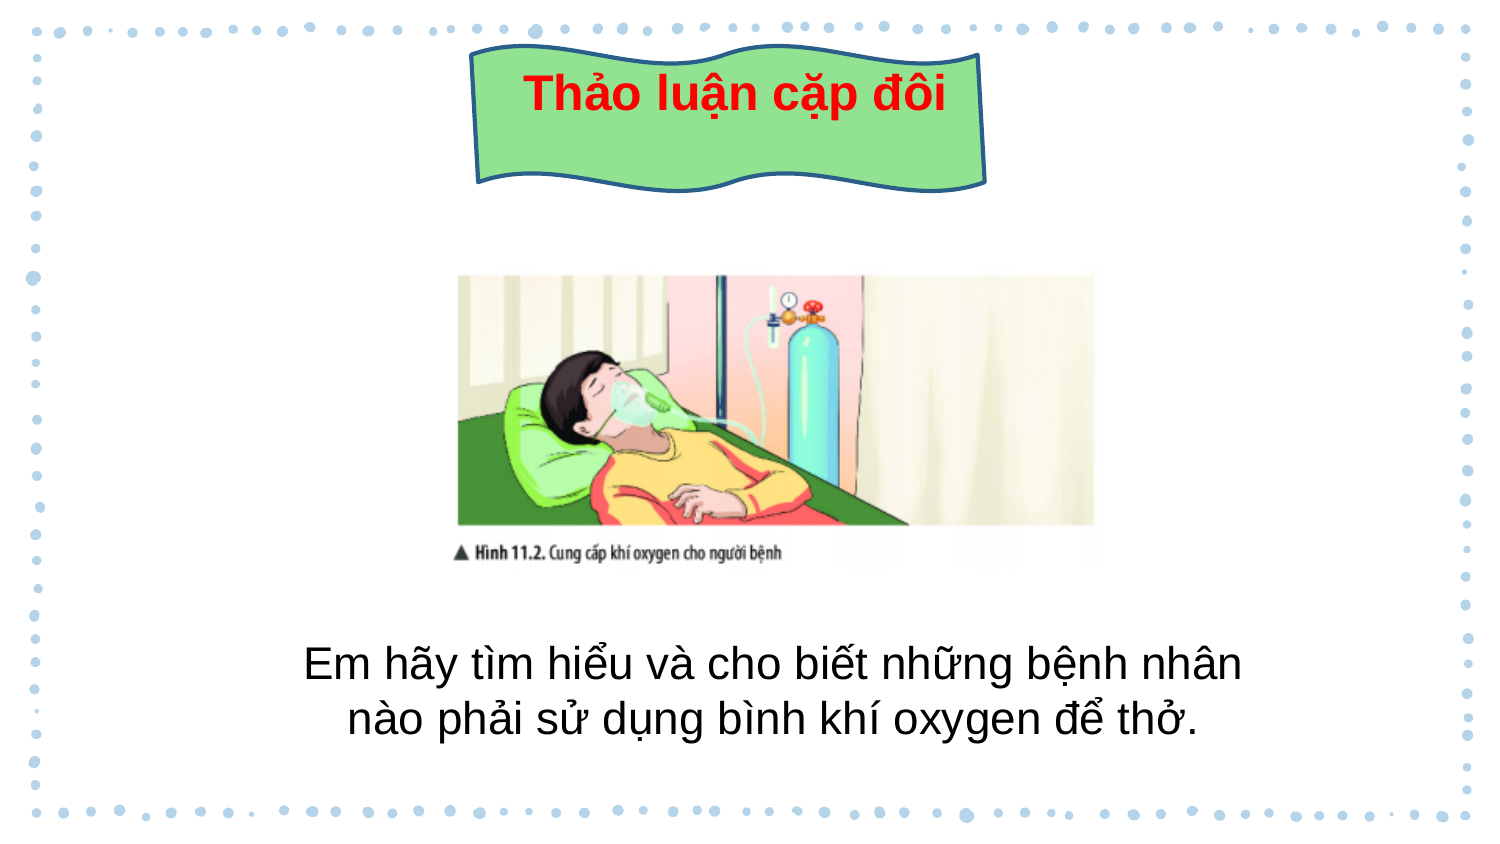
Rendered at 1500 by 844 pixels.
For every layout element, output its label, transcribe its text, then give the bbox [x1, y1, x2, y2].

list Thảo luận cặp đôi [488, 45, 1001, 152]
picture [441, 268, 1107, 570]
text_box Em hãy tìm hiểu và cho biết những bệnh nhân nào phải sử dụng bình khí oxygen để thở. [282, 626, 1266, 752]
text_box [469, 47, 987, 194]
